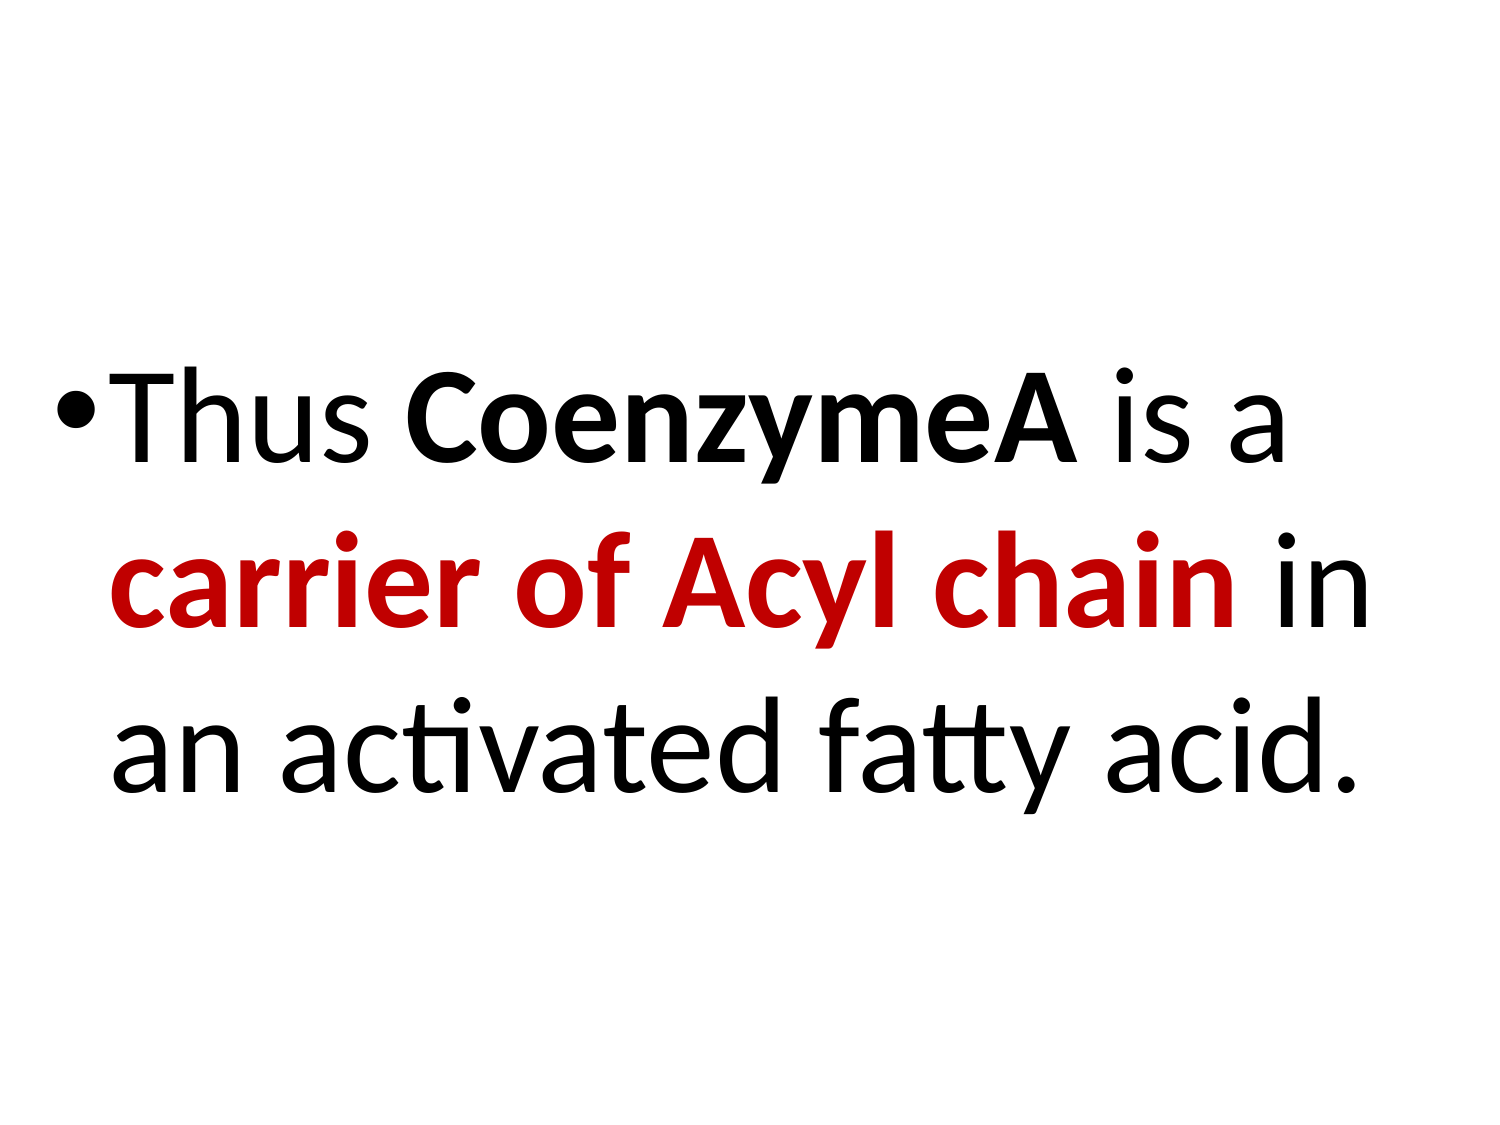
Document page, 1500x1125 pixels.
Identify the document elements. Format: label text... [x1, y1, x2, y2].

list Thus CoenzymeA is a carrier of Acyl chain in an activated fatty acid. [37, 317, 1425, 1038]
